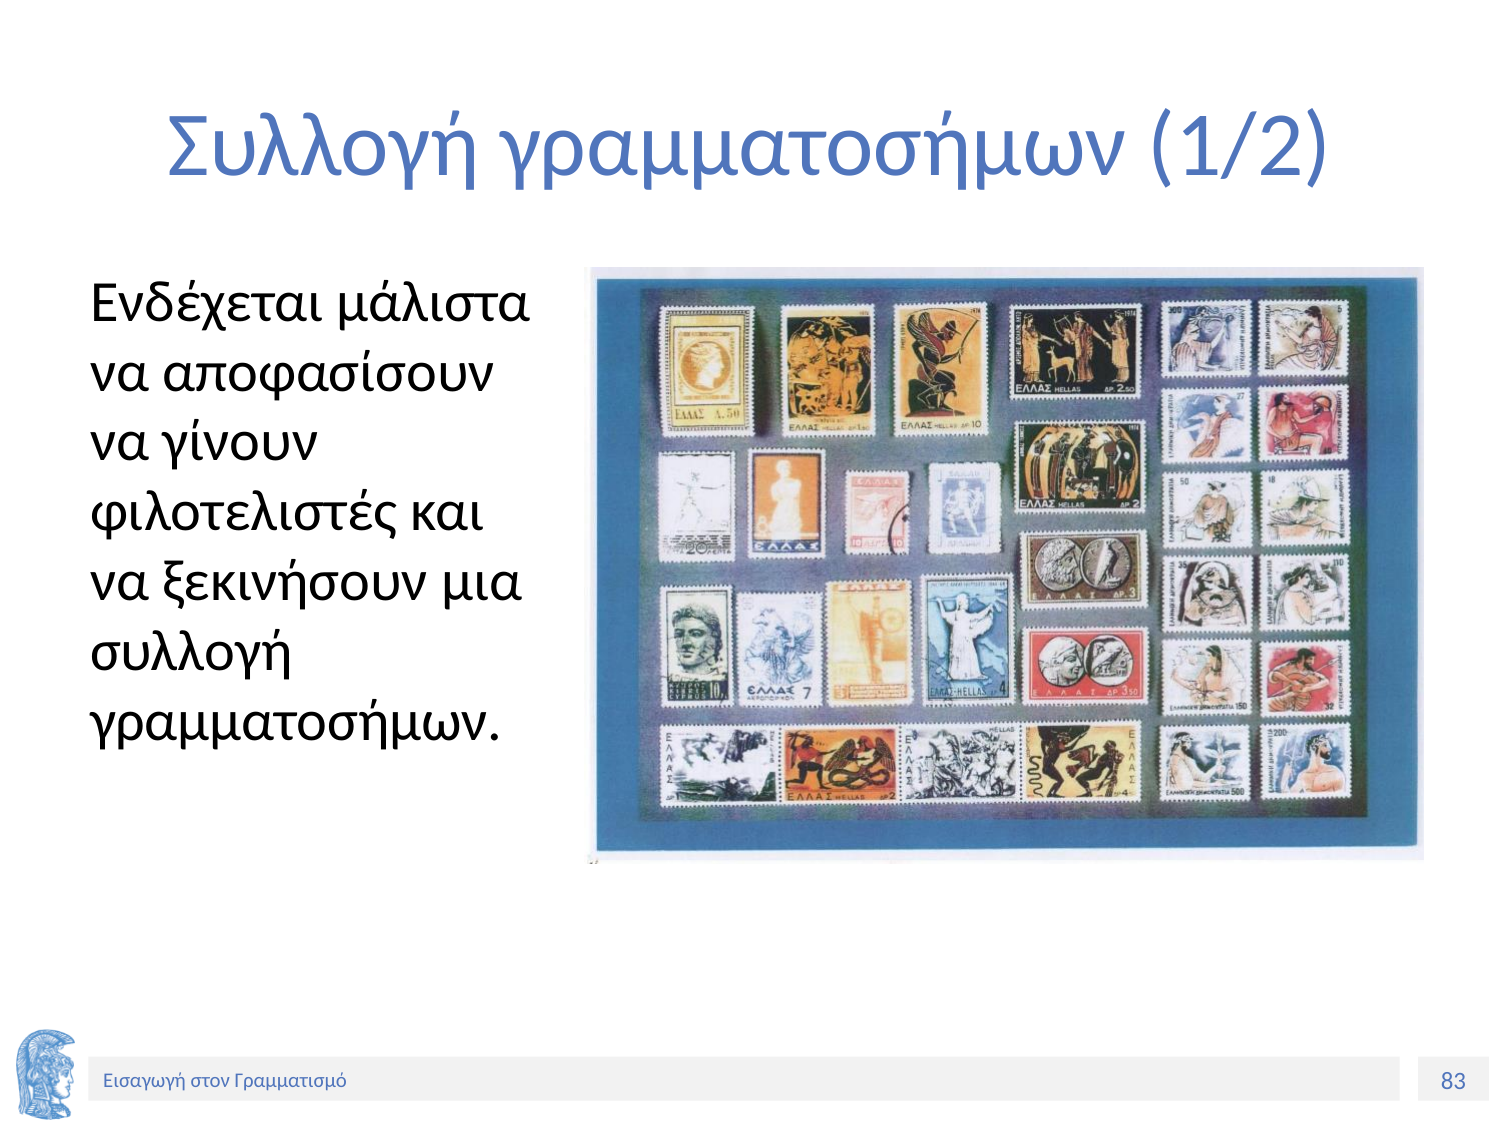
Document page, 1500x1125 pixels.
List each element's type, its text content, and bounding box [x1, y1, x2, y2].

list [584, 266, 1424, 864]
list Ενδέχεται μάλιστα να αποφασίσουν να γίνουν φιλοτελιστές και να ξεκινήσουν μια συλλογή γραμματοσήμων. [75, 255, 569, 1012]
picture [9, 1026, 81, 1120]
title Συλλογή γραμματοσήμων (1/2) [75, 44, 1425, 233]
